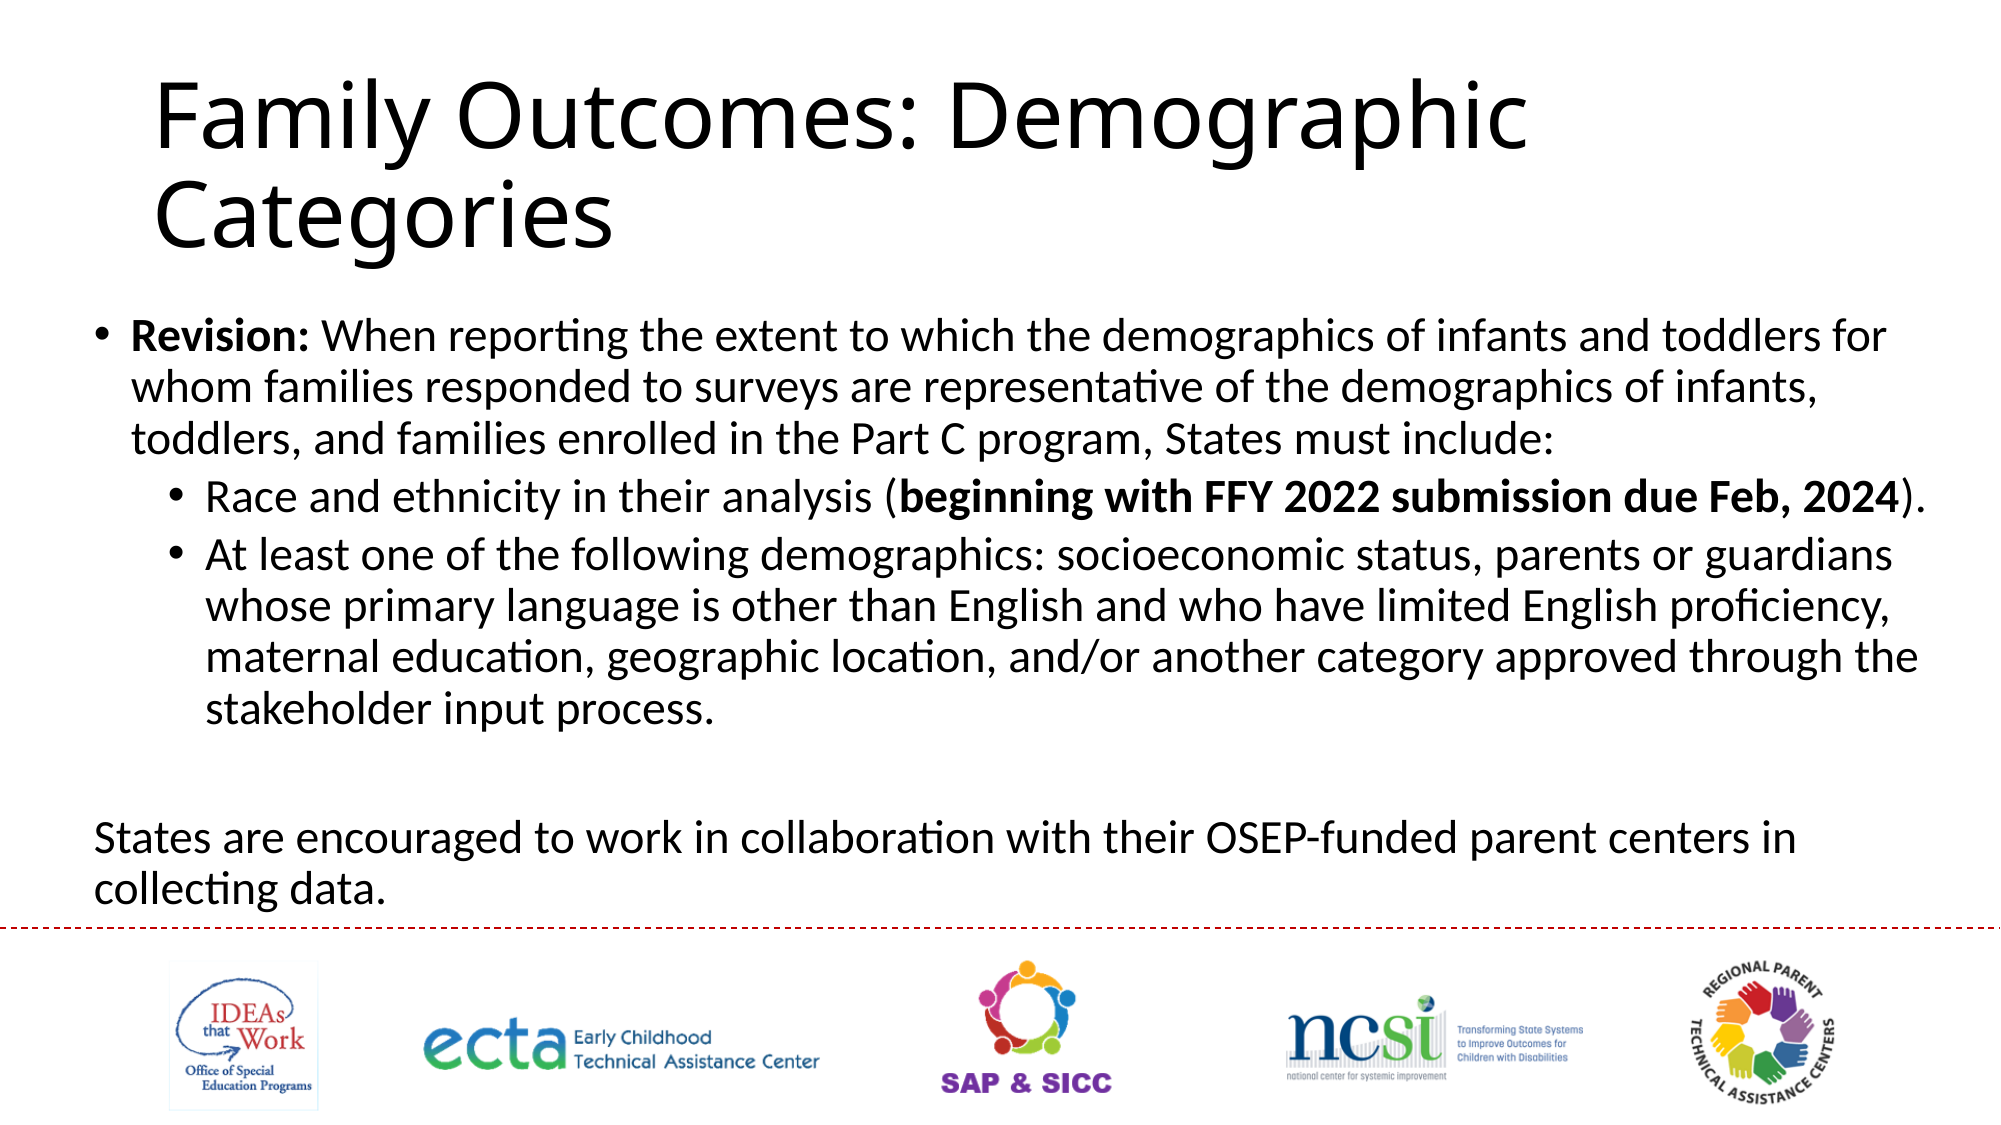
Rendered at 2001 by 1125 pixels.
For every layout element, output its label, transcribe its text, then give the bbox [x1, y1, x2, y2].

picture [144, 952, 1856, 1120]
title Family Outcomes: Demographic Categories [137, 59, 1863, 278]
list Revision: When reporting the extent to which the demographics of infants and toddlers for whom families responded to surveys are representative of the demographics of infants, toddlers, and families enrolled in the Part C program, States must include: Race and ethnicity in their analysis (beginning with FFY 2022 submission due Feb, 2024). At least one of the following demographics: socioeconomic status, parents or guardians whose primary language is other than English and who have limited English proficiency, maternal education, geographic location, and/or another category approved through the stakeholder input process. States are encouraged to work in collaboration with their OSEP-funded parent centers in collecting data. [78, 302, 1950, 952]
